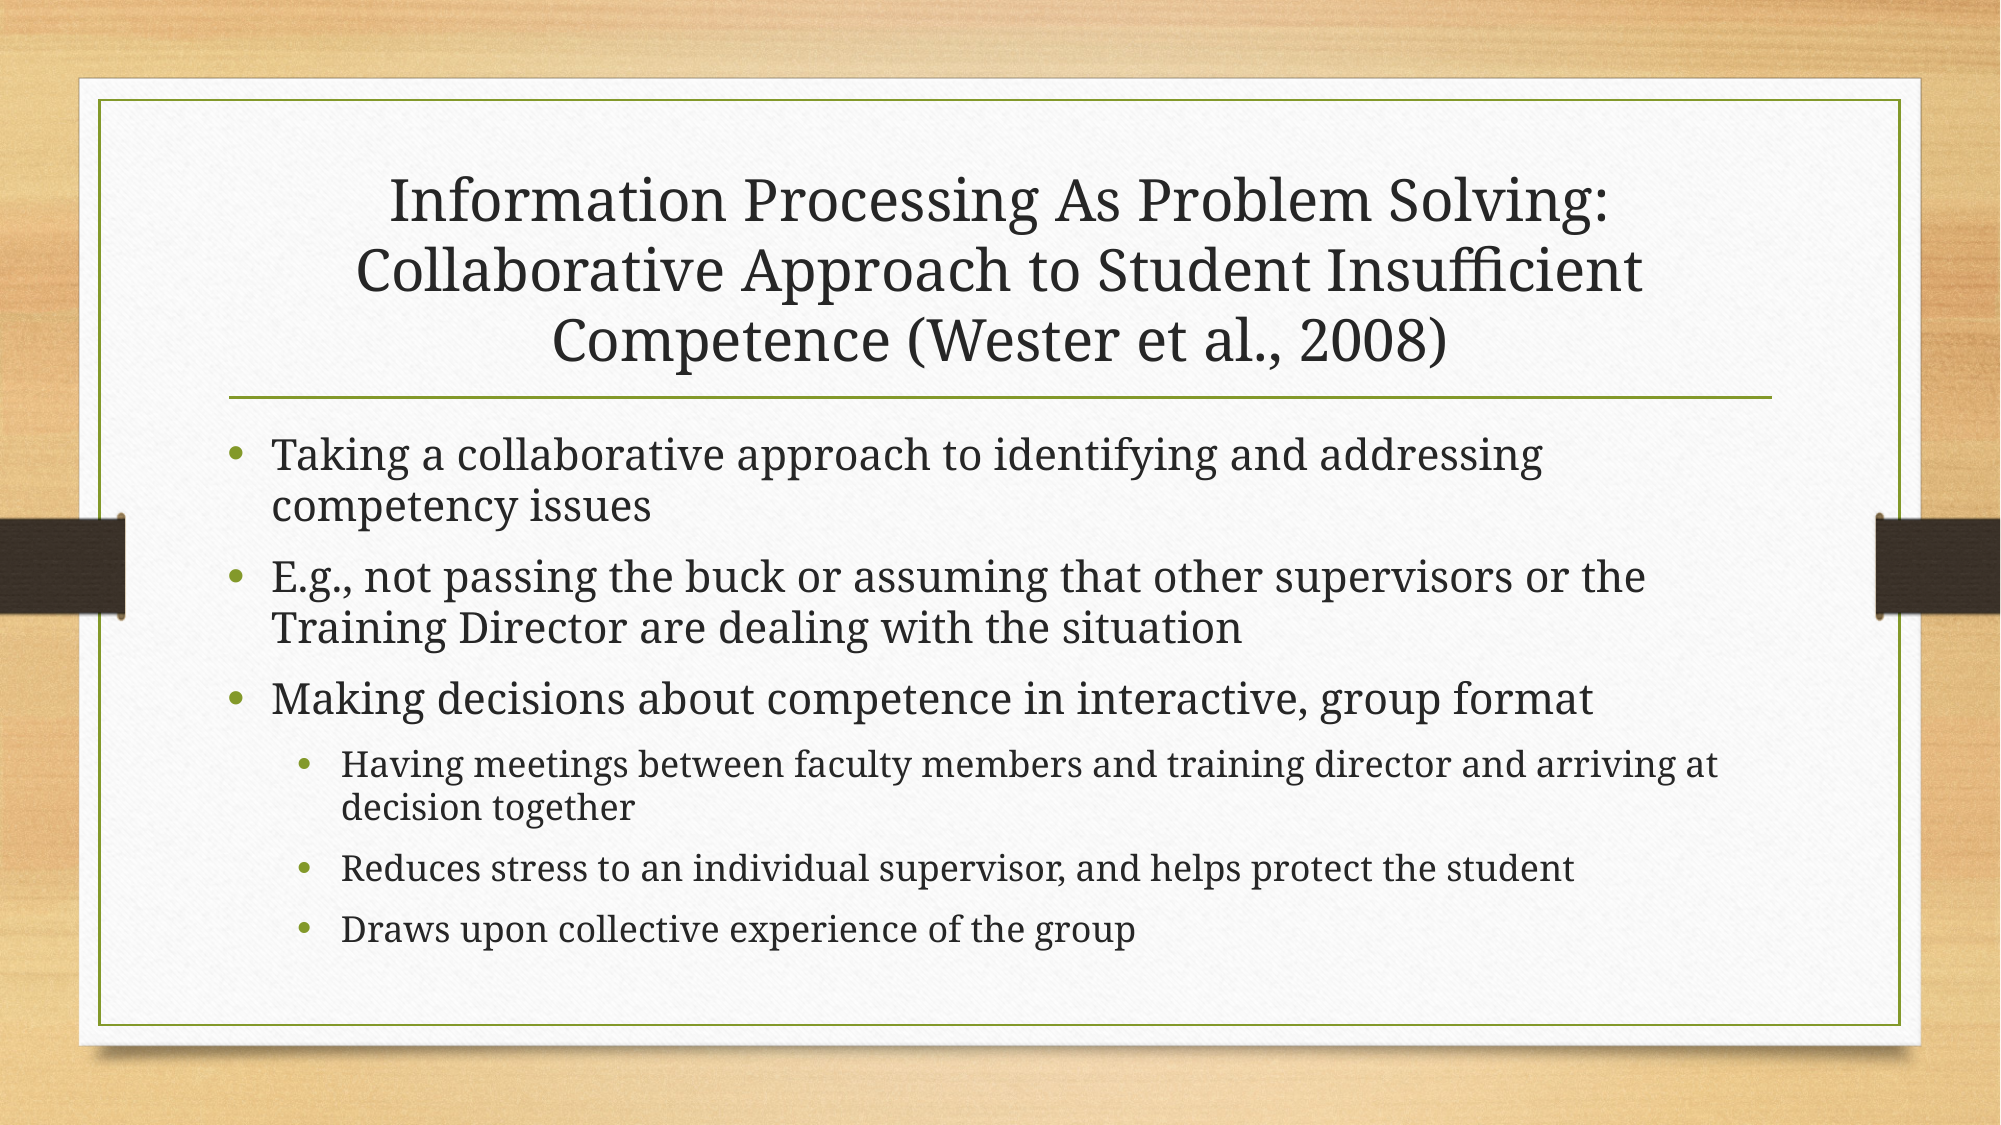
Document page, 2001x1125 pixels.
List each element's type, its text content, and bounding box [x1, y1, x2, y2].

picture [0, 0, 2001, 1125]
title Information Processing As Problem Solving: Collaborative Approach to Student Insufficient Competence (Wester et al., 2008) [212, 161, 1788, 375]
list Taking a collaborative approach to identifying and addressing competency issues E.g., not passing the buck or assuming that other supervisors or the Training Director are dealing with the situation Making decisions about competence in interactive, group format Having meetings between faculty members and training director and arriving at decision together Reduces stress to an individual supervisor, and helps protect the student Draws upon collective experience of the group [212, 419, 1788, 964]
